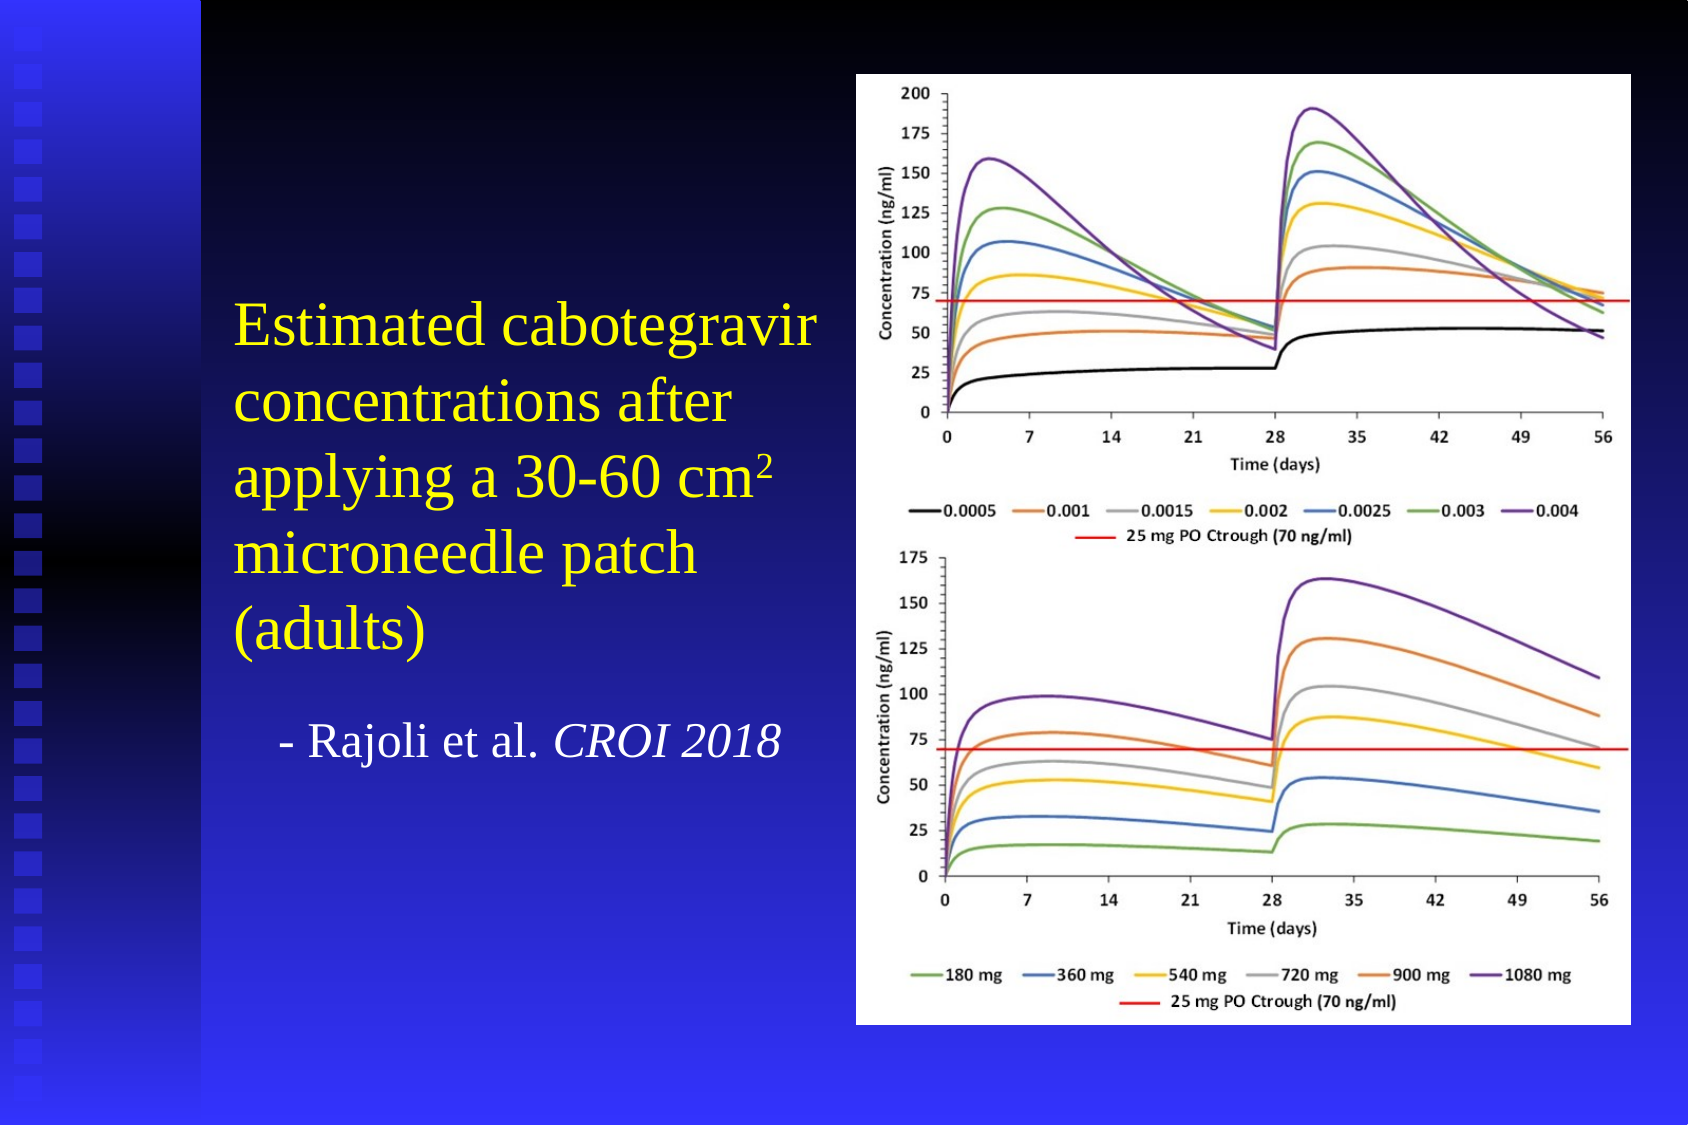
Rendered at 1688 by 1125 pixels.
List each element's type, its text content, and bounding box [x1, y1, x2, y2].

text_box - Rajoli et al. CROI 2018 [263, 699, 797, 775]
text_box Estimated cabotegravir concentrations after applying a 30-60 cm2 microneedle patch (adults) [218, 275, 842, 434]
picture [855, 74, 1632, 1025]
